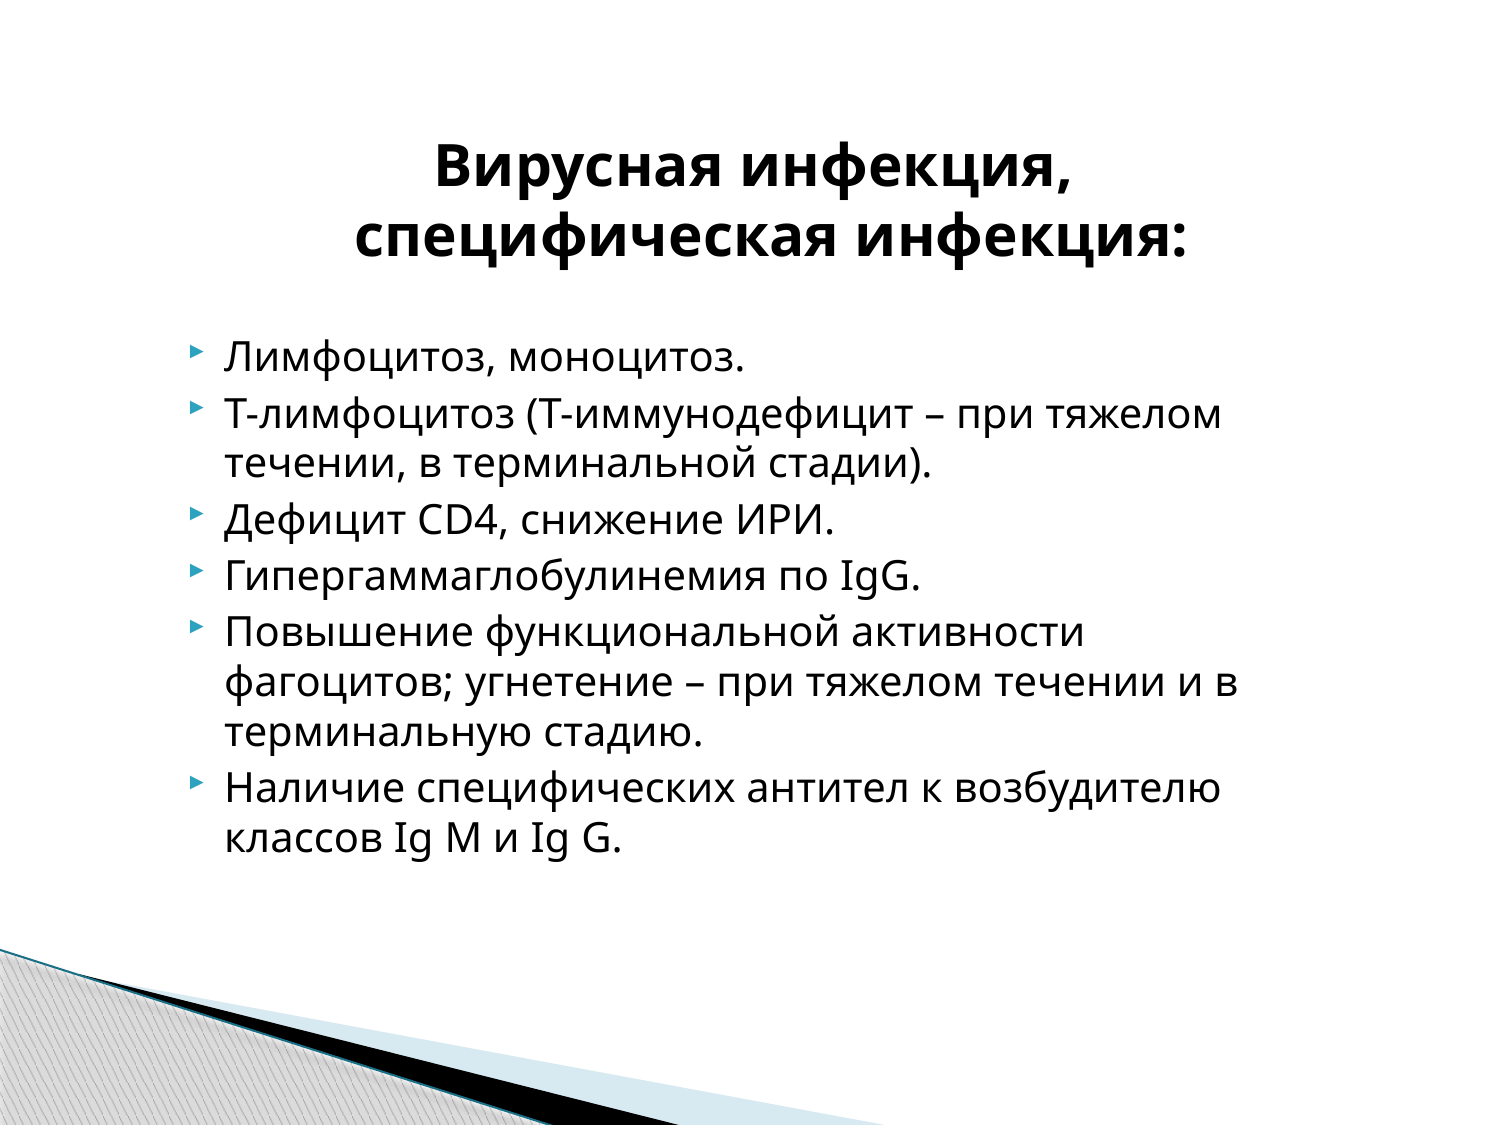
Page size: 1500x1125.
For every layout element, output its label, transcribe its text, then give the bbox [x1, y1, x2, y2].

list Вирусная инфекция, специфическая инфекция: Лимфоцитоз, моноцитоз. Т-лимфоцитоз (Т-иммунодефицит – при тяжелом течении, в терминальной стадии). Дефицит CD4, снижение ИРИ. Гипергаммаглобулинемия по IgG. Повышение функциональной активности фагоцитов; угнетение – при тяжелом течении и в терминальную стадию. Наличие специфических антител к возбудителю классов Ig M и Ig G. [157, 120, 1335, 872]
